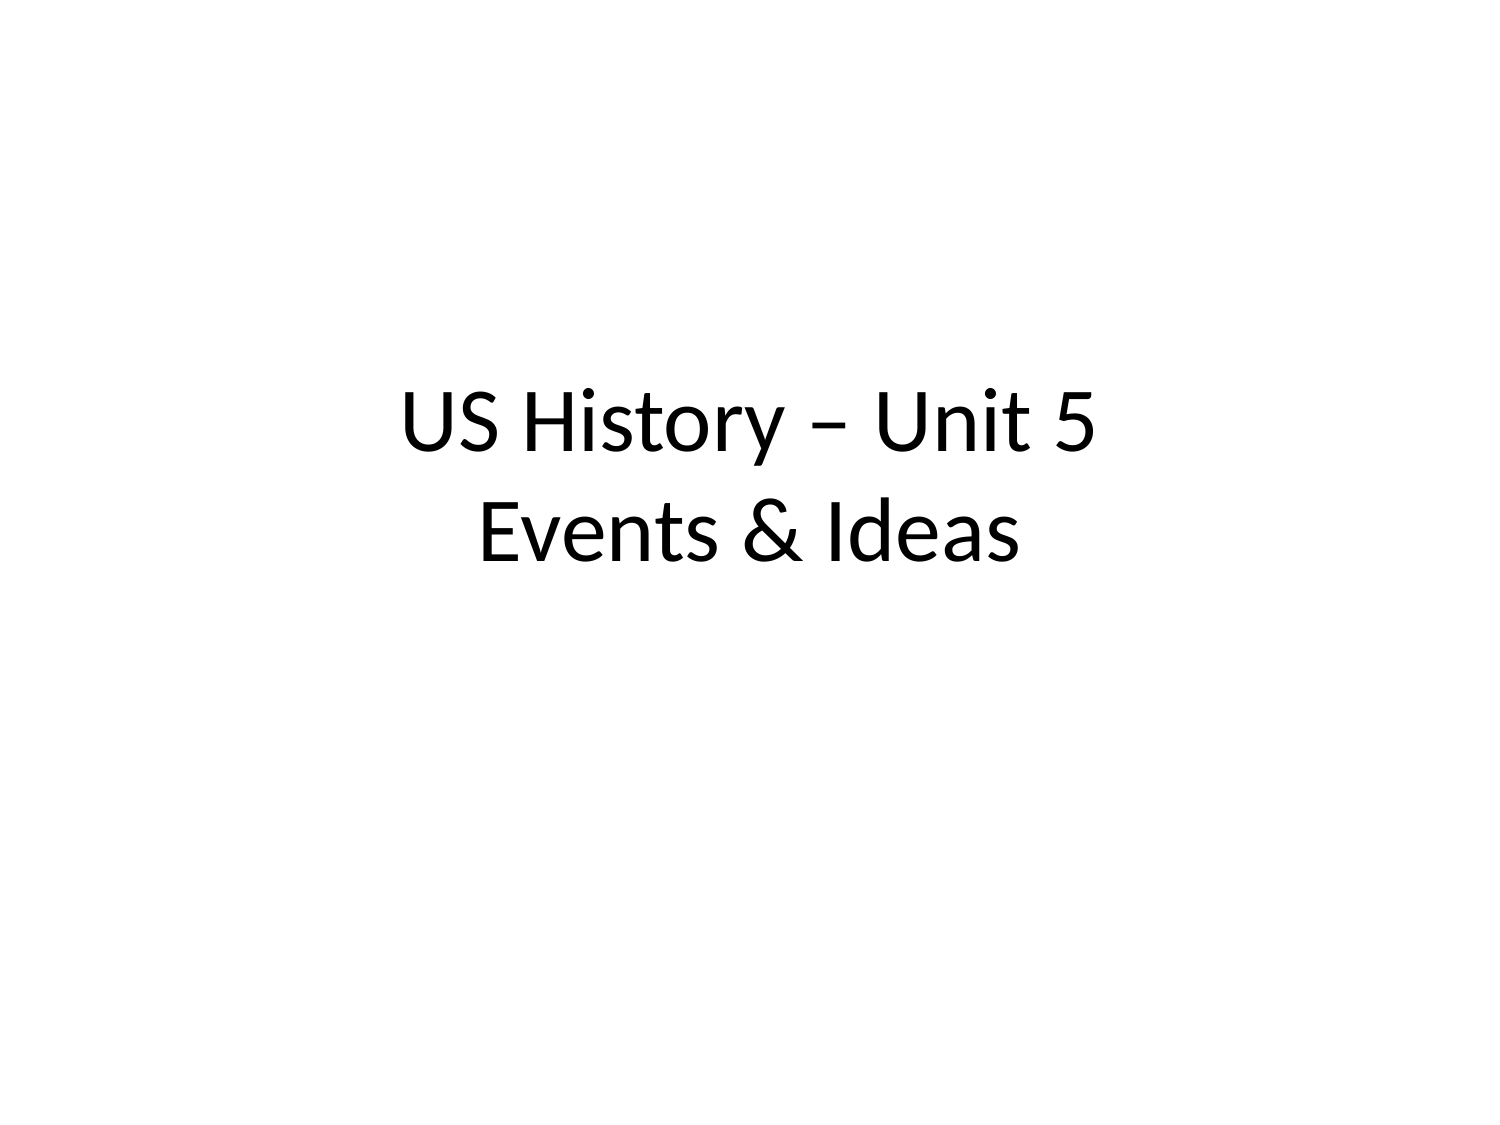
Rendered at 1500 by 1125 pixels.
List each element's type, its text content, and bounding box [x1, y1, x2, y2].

title US History – Unit 5 Events & Ideas [112, 349, 1388, 591]
